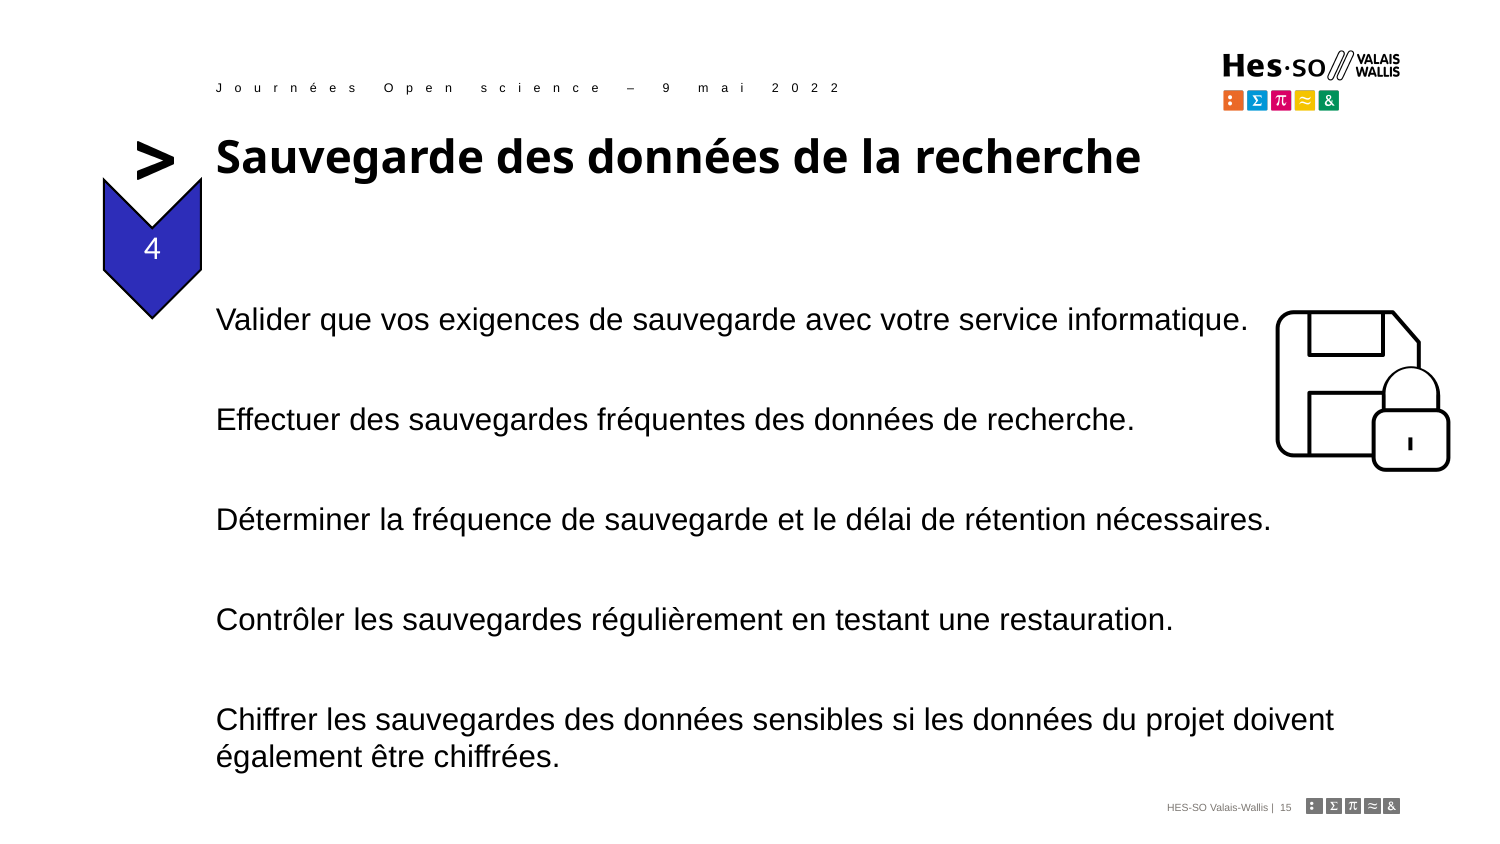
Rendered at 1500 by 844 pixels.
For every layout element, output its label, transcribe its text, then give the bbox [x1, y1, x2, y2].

picture [1364, 798, 1381, 814]
picture [137, 141, 174, 179]
picture [1223, 50, 1400, 111]
title Sauvegarde des données de la recherche [200, 120, 1400, 239]
list Valider que vos exigences de sauvegarde avec votre service informatique. Effectuer des sauvegardes fréquentes des données de recherche. Déterminer la fréquence de sauvegarde et le délai de rétention nécessaires. Contrôler les sauvegardes régulièrement en testant une restauration. Chiffrer les sauvegardes des données sensibles si les données du projet doivent également être chiffrées. [200, 291, 1400, 771]
picture [1263, 291, 1463, 491]
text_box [103, 179, 201, 319]
picture [1306, 798, 1323, 814]
picture [1383, 798, 1400, 814]
picture [1345, 798, 1361, 814]
list Journées Open science – 9 mai 2022 [200, 72, 1066, 112]
picture [1326, 798, 1342, 814]
